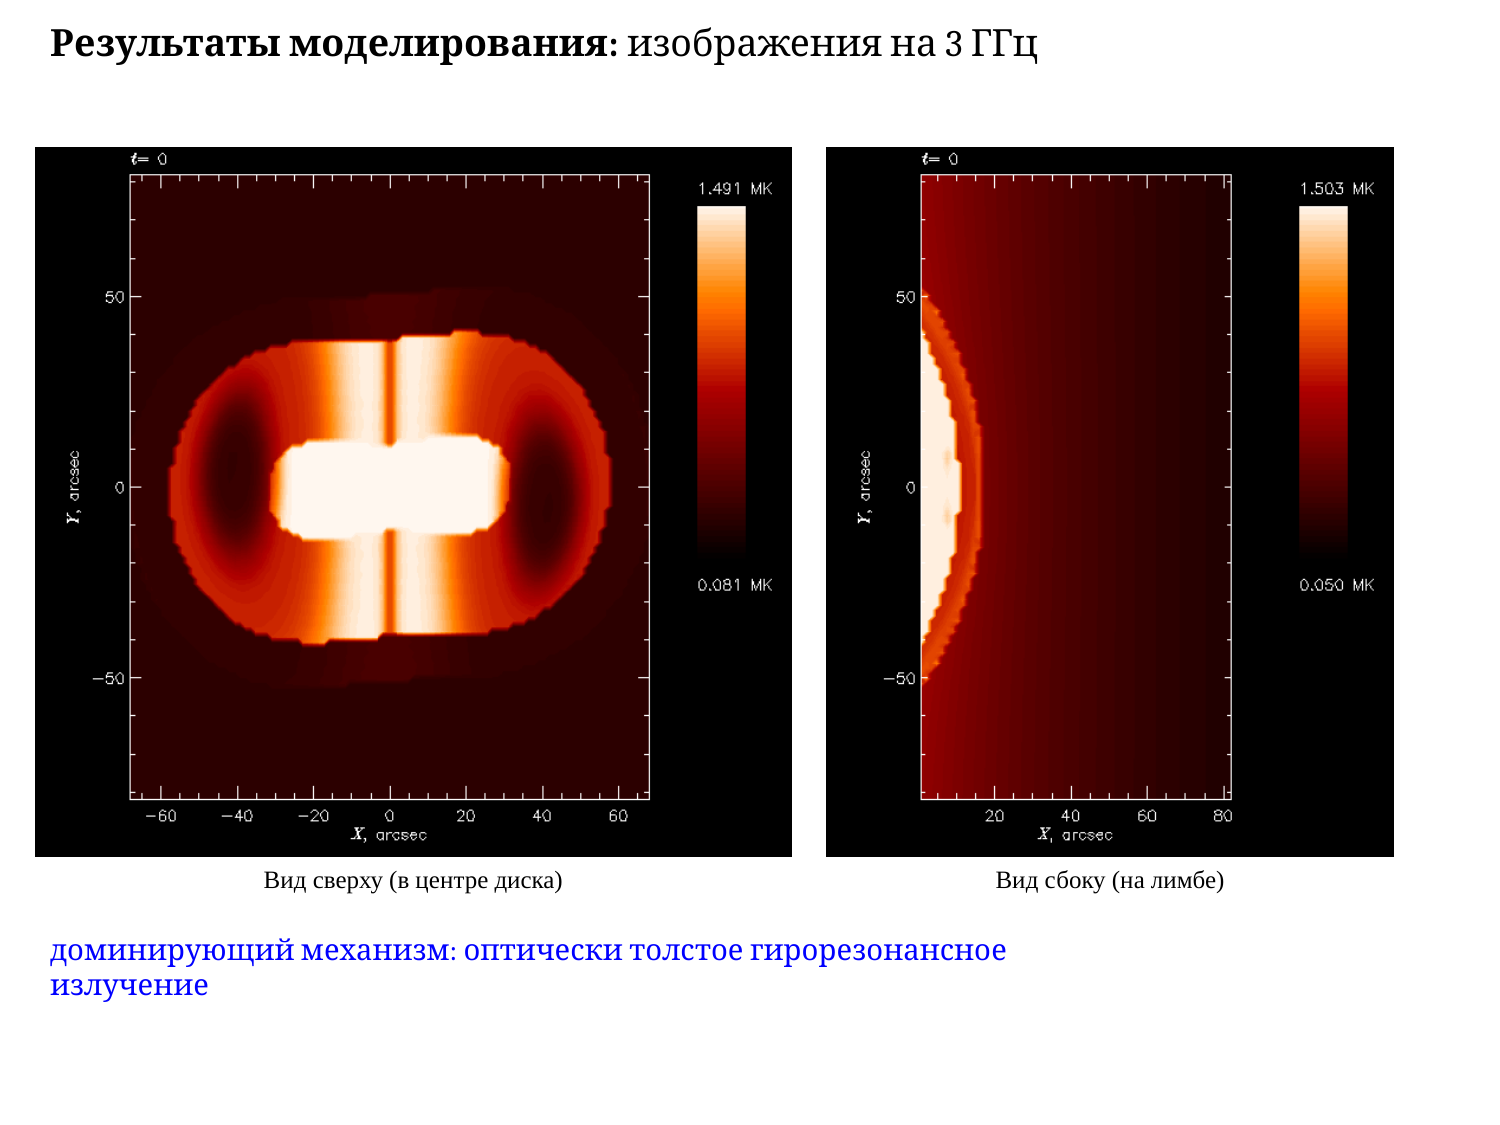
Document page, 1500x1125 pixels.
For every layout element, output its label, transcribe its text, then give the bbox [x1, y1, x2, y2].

text_box Вид сбоку (на лимбе) [826, 863, 1394, 901]
text_box Вид сверху (в центре диска) [35, 864, 792, 901]
text_box доминирующий механизм: оптически толстое гирорезонансное излучение [35, 924, 1188, 1009]
picture [35, 147, 792, 857]
picture [826, 147, 1394, 857]
text_box Результаты моделирования: изображения на 3 ГГц [35, 11, 1205, 72]
